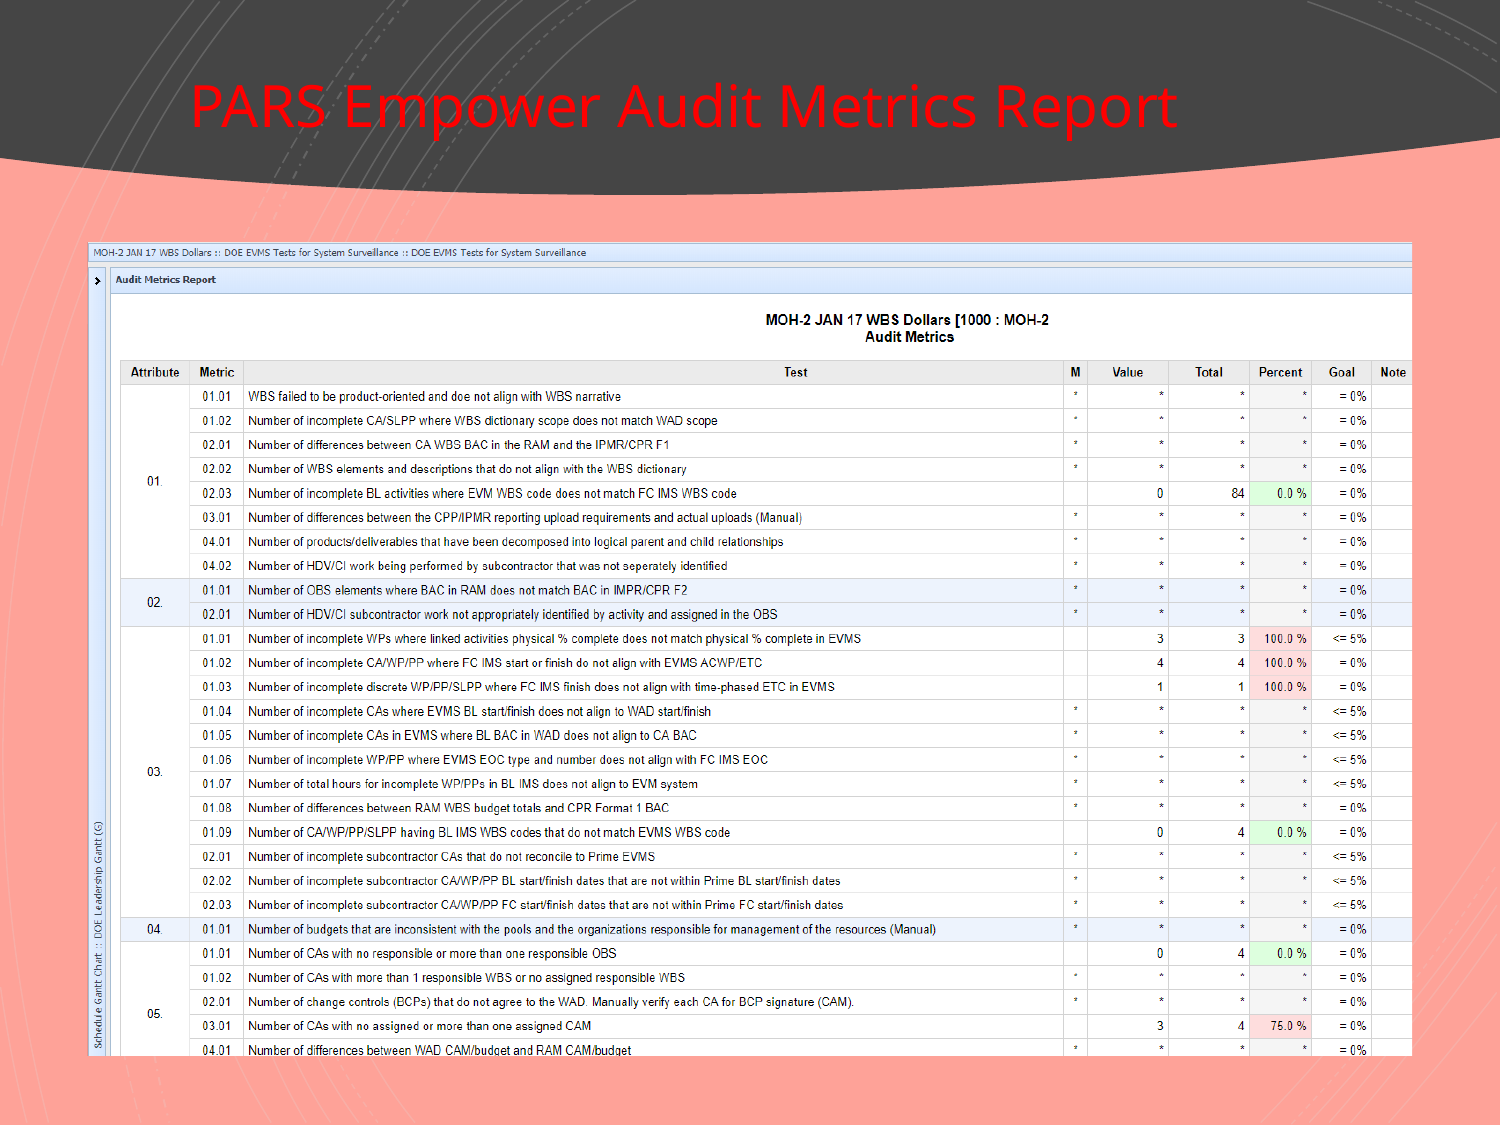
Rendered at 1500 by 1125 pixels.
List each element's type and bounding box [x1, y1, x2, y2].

text_box [87, 241, 1413, 1057]
text_box [0, 0, 1498, 1125]
